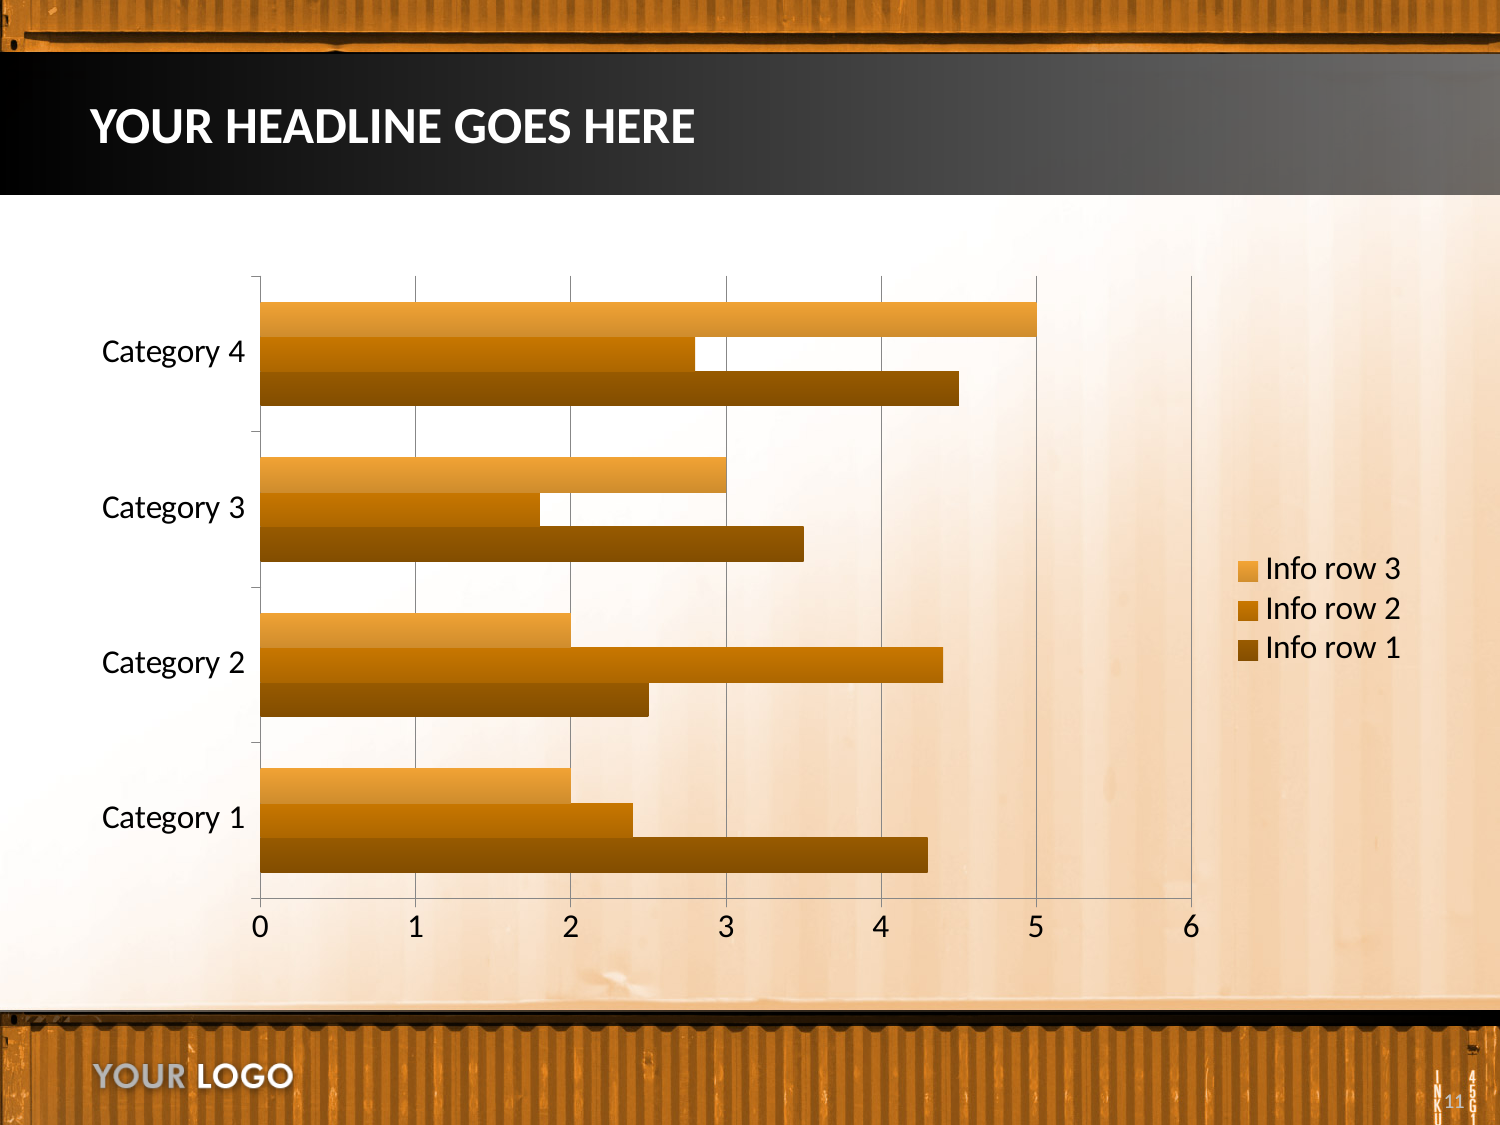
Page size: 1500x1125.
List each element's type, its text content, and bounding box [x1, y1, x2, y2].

slide_number 11 [1408, 1079, 1480, 1125]
chart [74, 262, 1425, 960]
picture [0, 0, 1500, 1125]
title YOUR HEADLINE GOES HERE [75, 84, 1425, 167]
